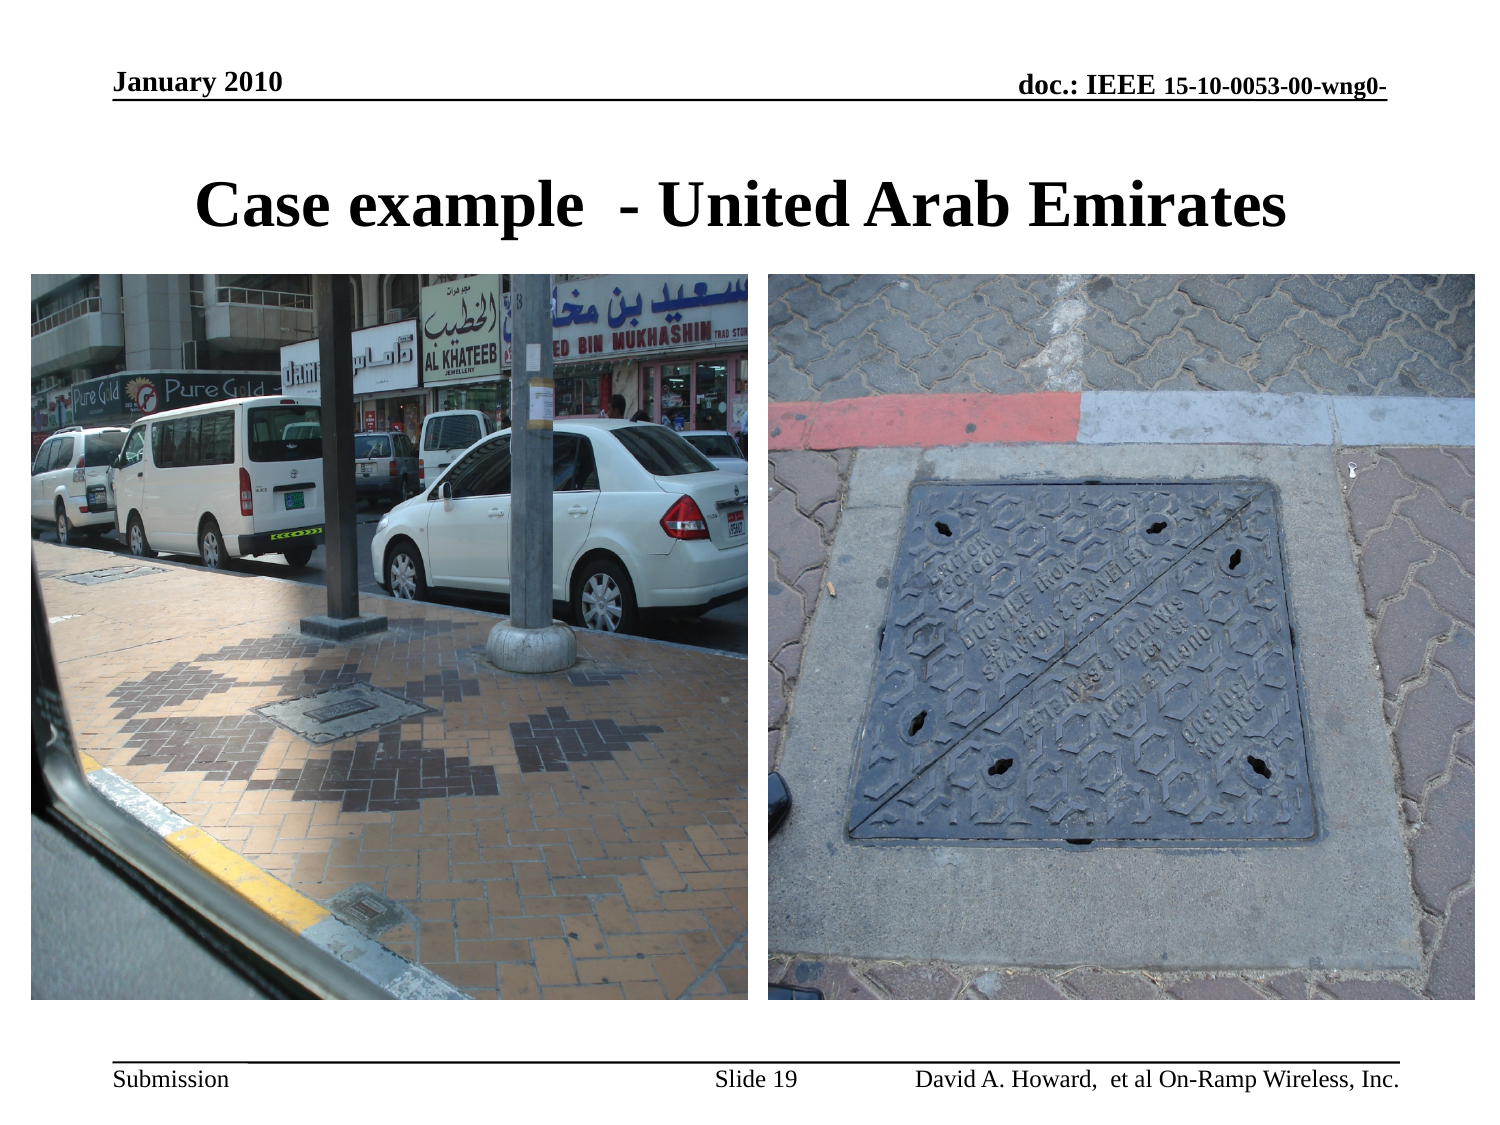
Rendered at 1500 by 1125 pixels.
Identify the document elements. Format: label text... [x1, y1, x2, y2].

picture [30, 274, 749, 1001]
slide_number Slide 19 [712, 1061, 801, 1093]
title Case example - United Arab Emirates [112, 112, 1388, 288]
footer David A. Howard, et al On-Ramp Wireless, Inc. [837, 1061, 1401, 1094]
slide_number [112, 61, 376, 98]
picture [768, 274, 1476, 1001]
